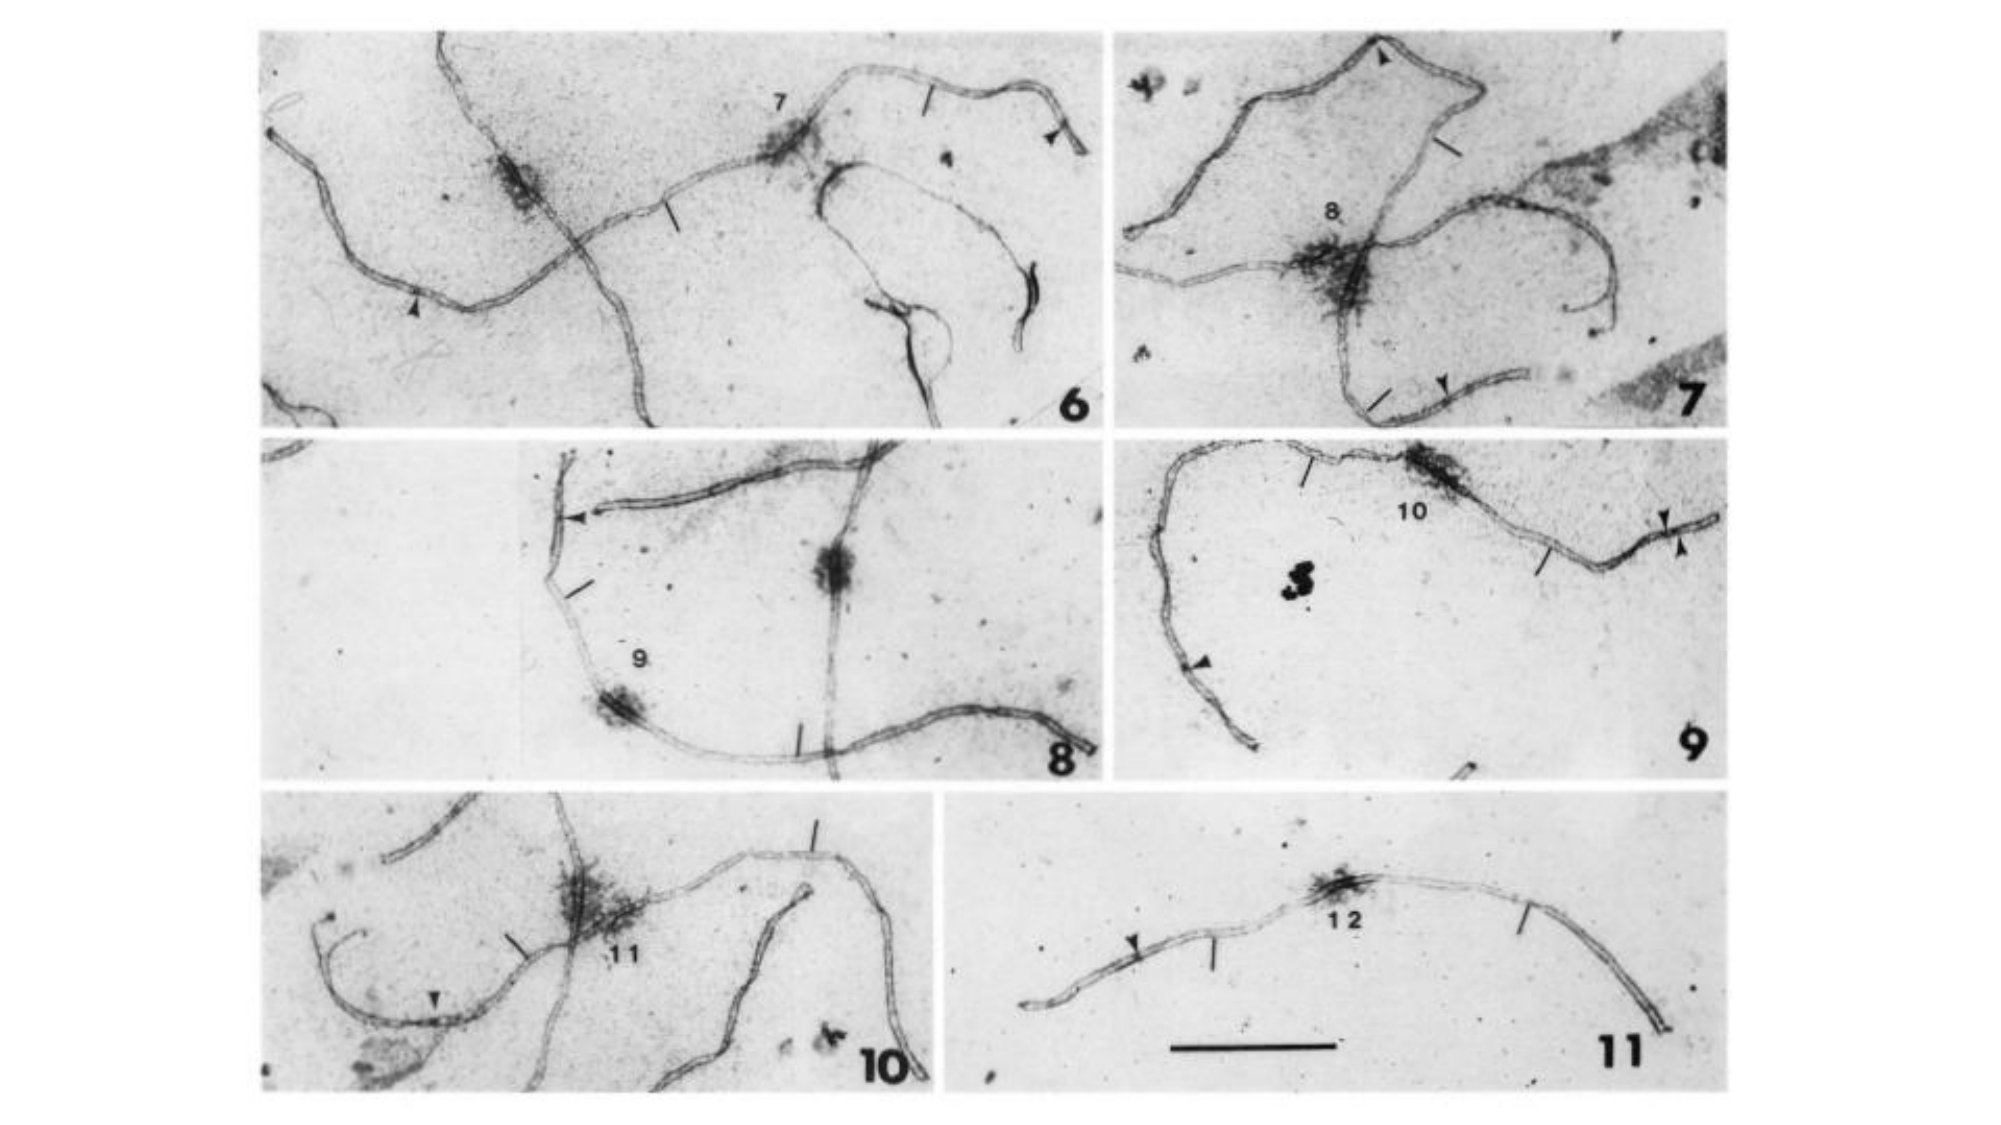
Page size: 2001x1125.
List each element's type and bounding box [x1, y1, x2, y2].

picture [247, 17, 1753, 1108]
